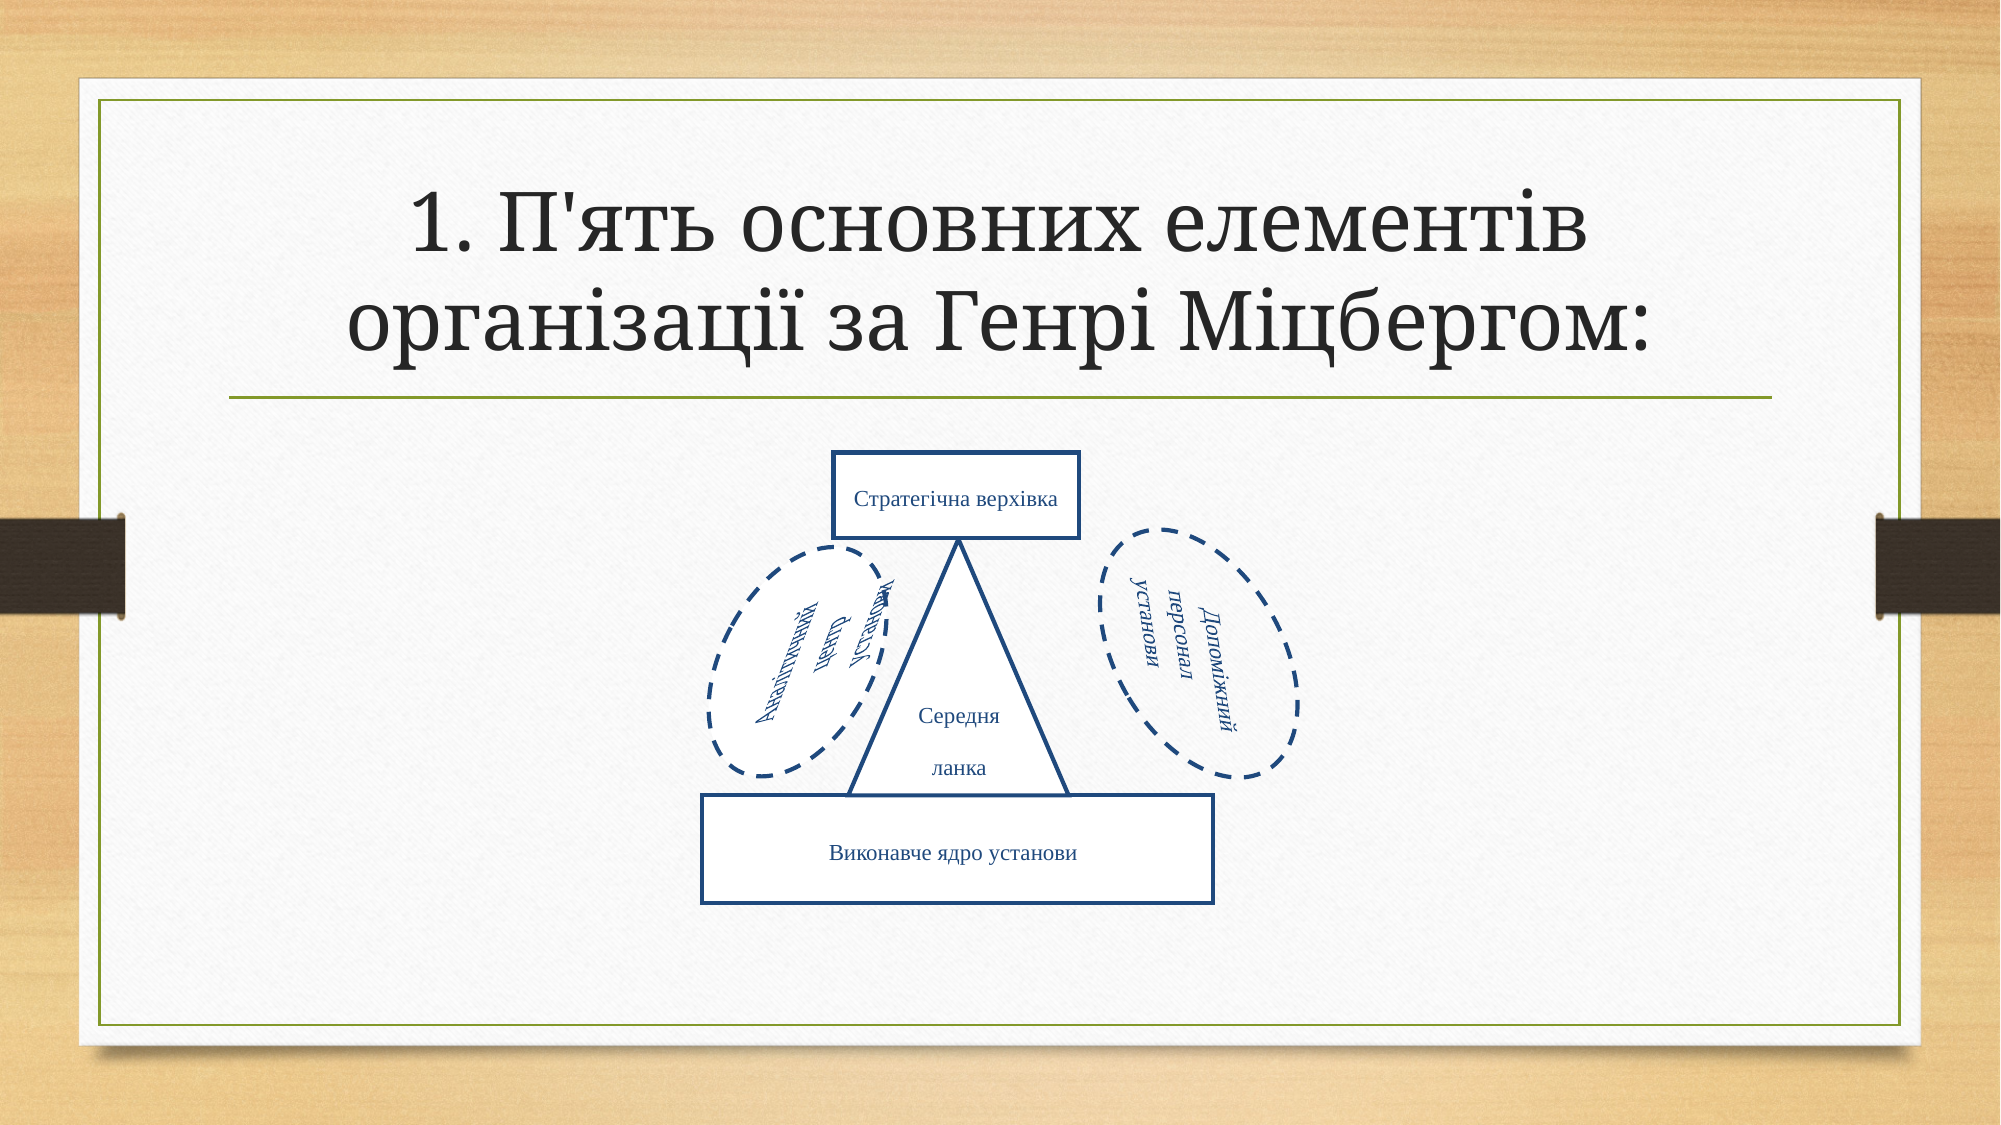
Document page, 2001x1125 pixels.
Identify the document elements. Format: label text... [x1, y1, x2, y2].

picture [0, 0, 2001, 1125]
title 1. П'ять основних елементів організації за Генрі Міцбергом: [212, 161, 1788, 375]
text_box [558, 427, 1412, 916]
